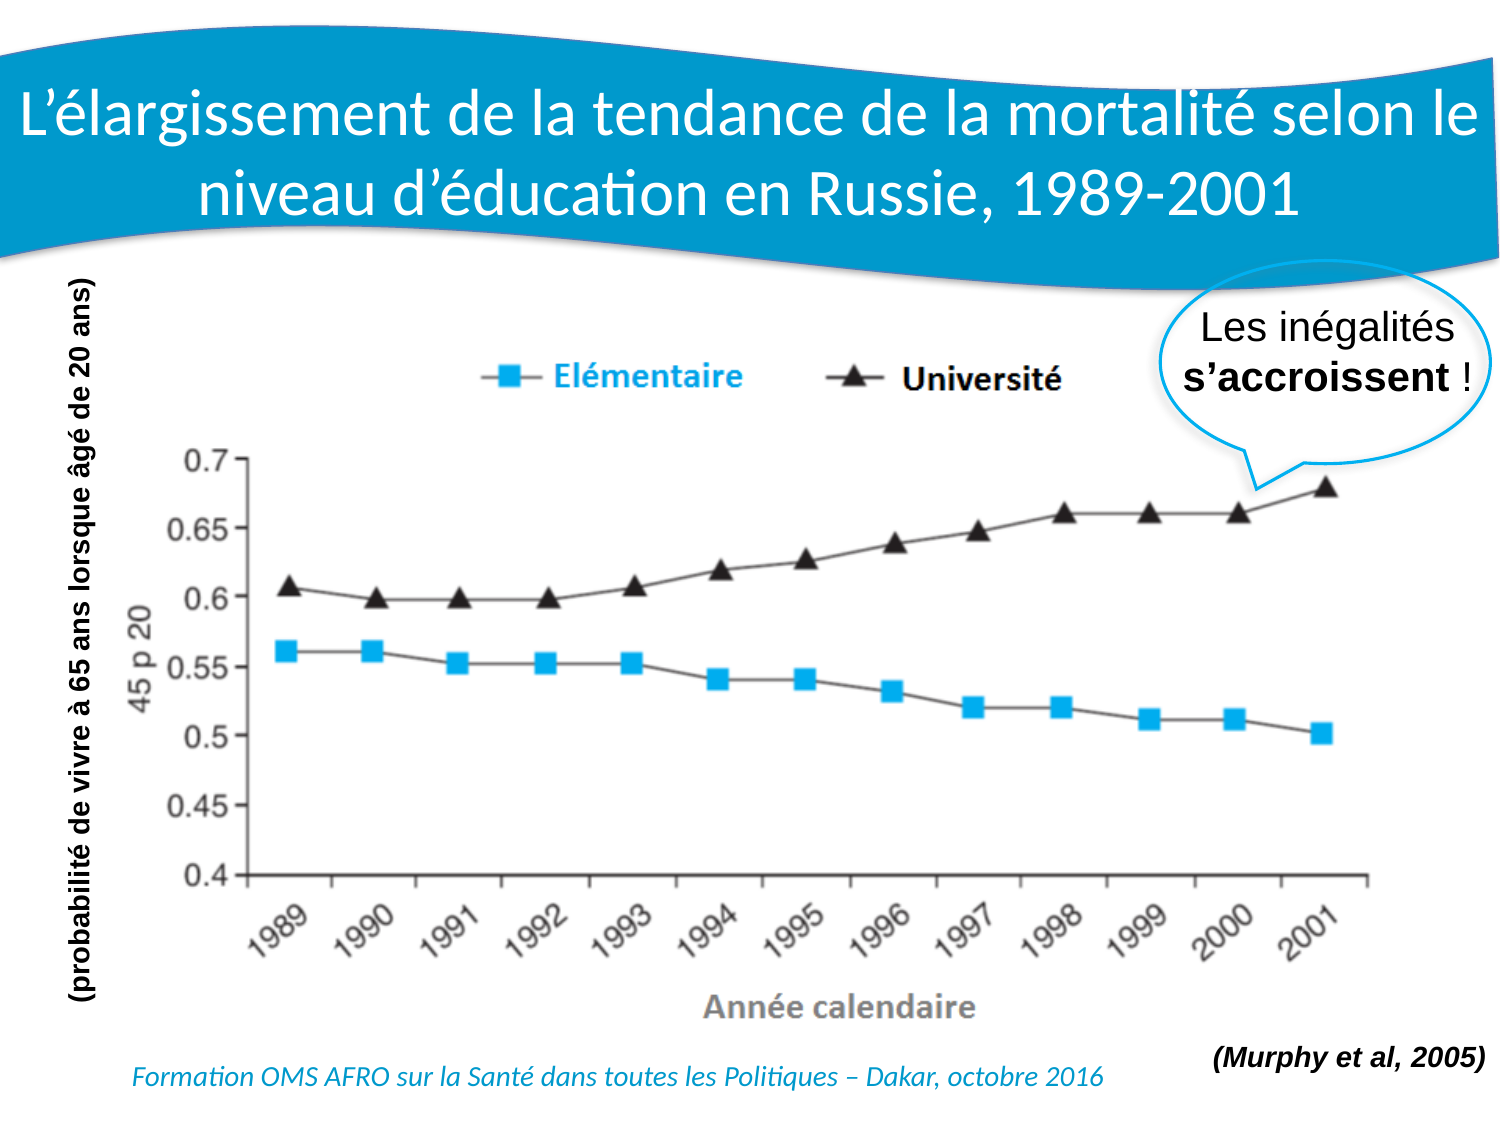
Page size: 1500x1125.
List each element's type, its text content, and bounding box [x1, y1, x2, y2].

text_box Les inégalités s’accroissent ! [1156, 292, 1500, 408]
title L’élargissement de la tendance de la mortalité selon le niveau d’éducation en Russie, 1989-2001 [0, 54, 1500, 242]
text_box [1402, 408, 1473, 453]
text_box [1205, 260, 1445, 292]
text_box (probabilité de vivre à 65 ans lorsque âgé de 20 ans) [52, 255, 103, 1026]
picture [101, 339, 1399, 1031]
picture [1163, 339, 1399, 485]
text_box (Murphy et al, 2005) [1197, 1030, 1500, 1081]
